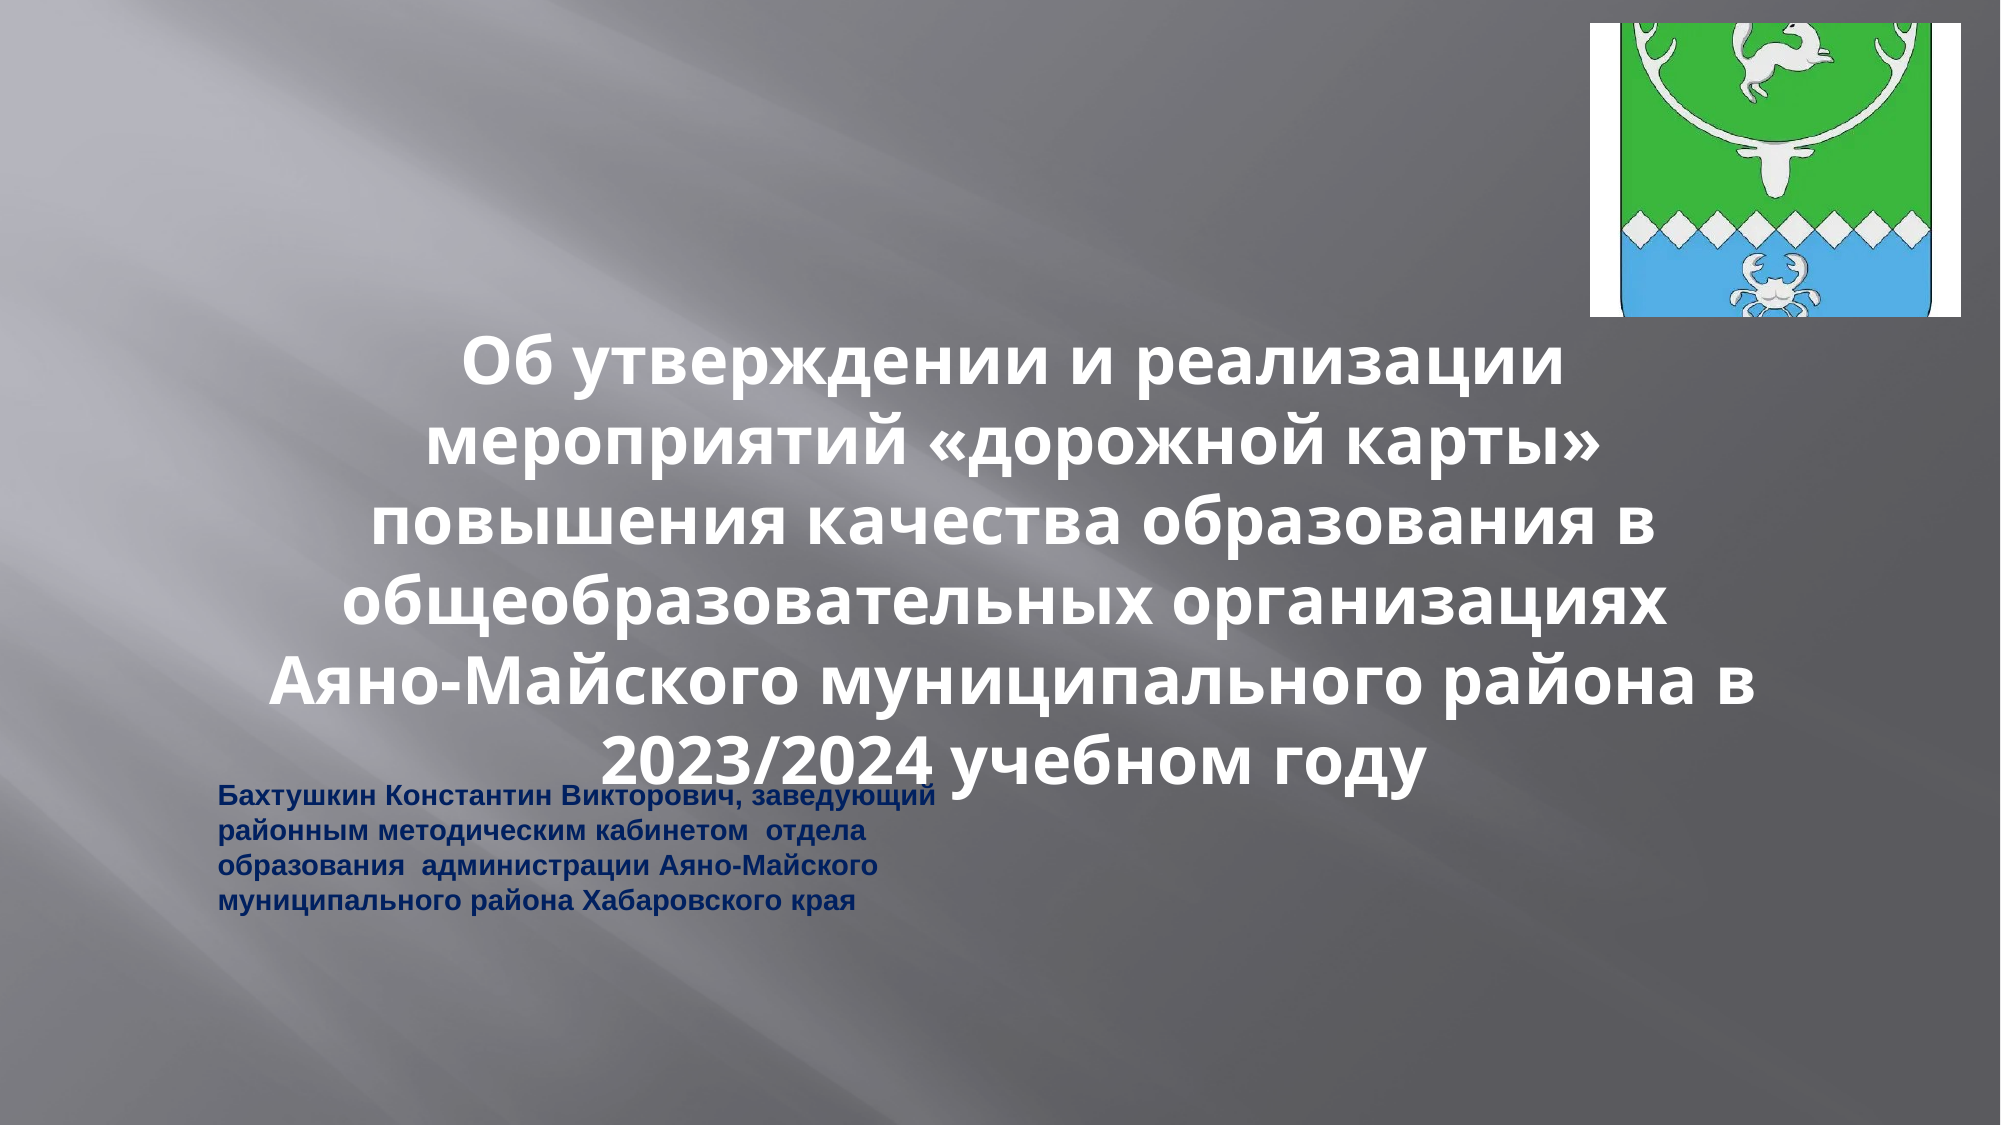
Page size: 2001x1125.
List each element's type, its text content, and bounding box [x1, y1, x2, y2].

picture [1590, 23, 1962, 317]
text_box Об утверждении и реализации мероприятий «дорожной карты» повышения качества образования в общеобразовательных организациях Аяно-Майского муниципального района в 2023/2024 учебном году [202, 310, 1825, 805]
text_box Бахтушкин Константин Викторович, заведующий районным методическим кабинетом отдела образования администрации Аяно-Майского муниципального района Хабаровского края [202, 805, 1024, 924]
